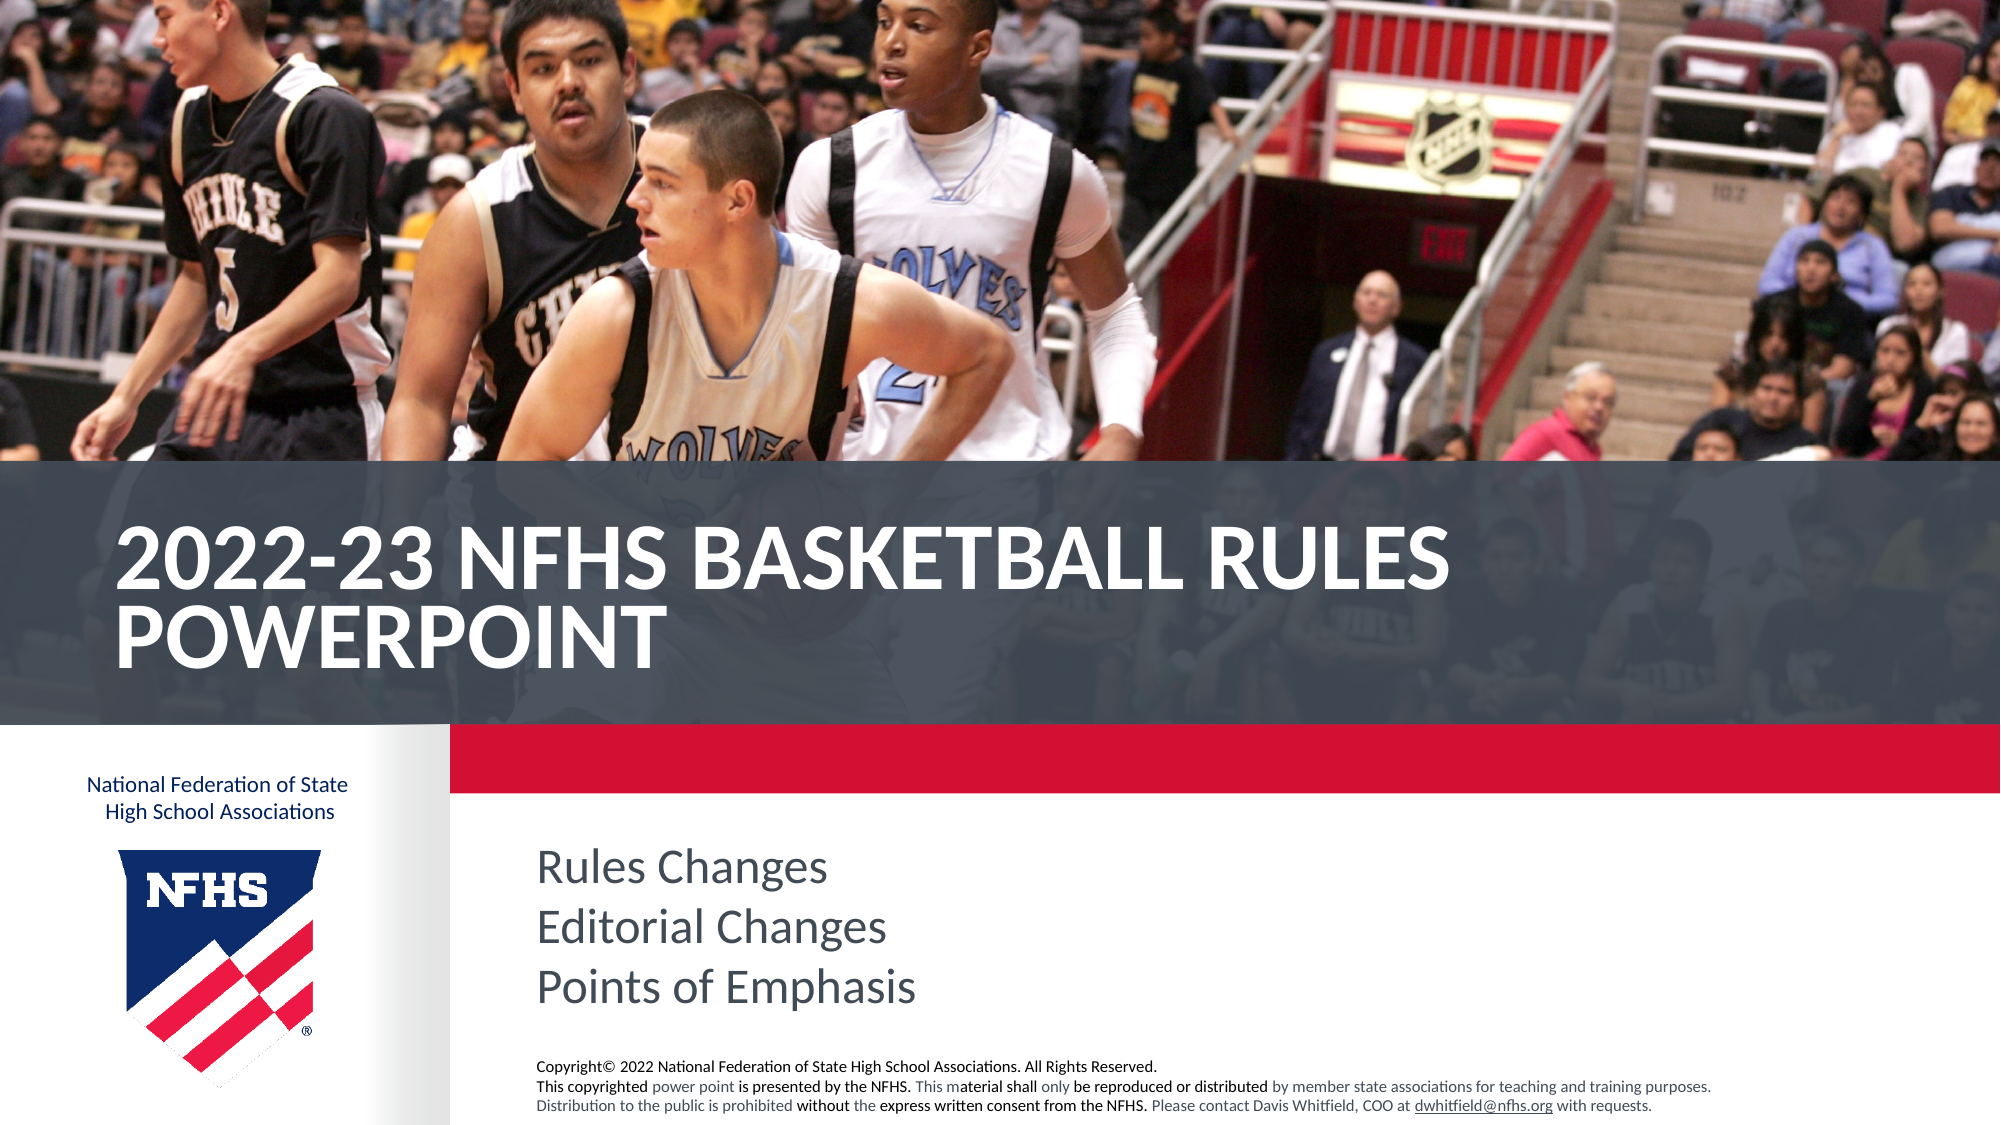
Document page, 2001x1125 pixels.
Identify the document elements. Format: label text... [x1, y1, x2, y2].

title 2022-23 NFHS Basketball Rules PowerPoint [99, 506, 1954, 711]
picture [118, 850, 321, 1088]
picture [0, 0, 2000, 460]
subtitle Rules Changes Editorial Changes Points of Emphasis [521, 825, 1970, 1036]
